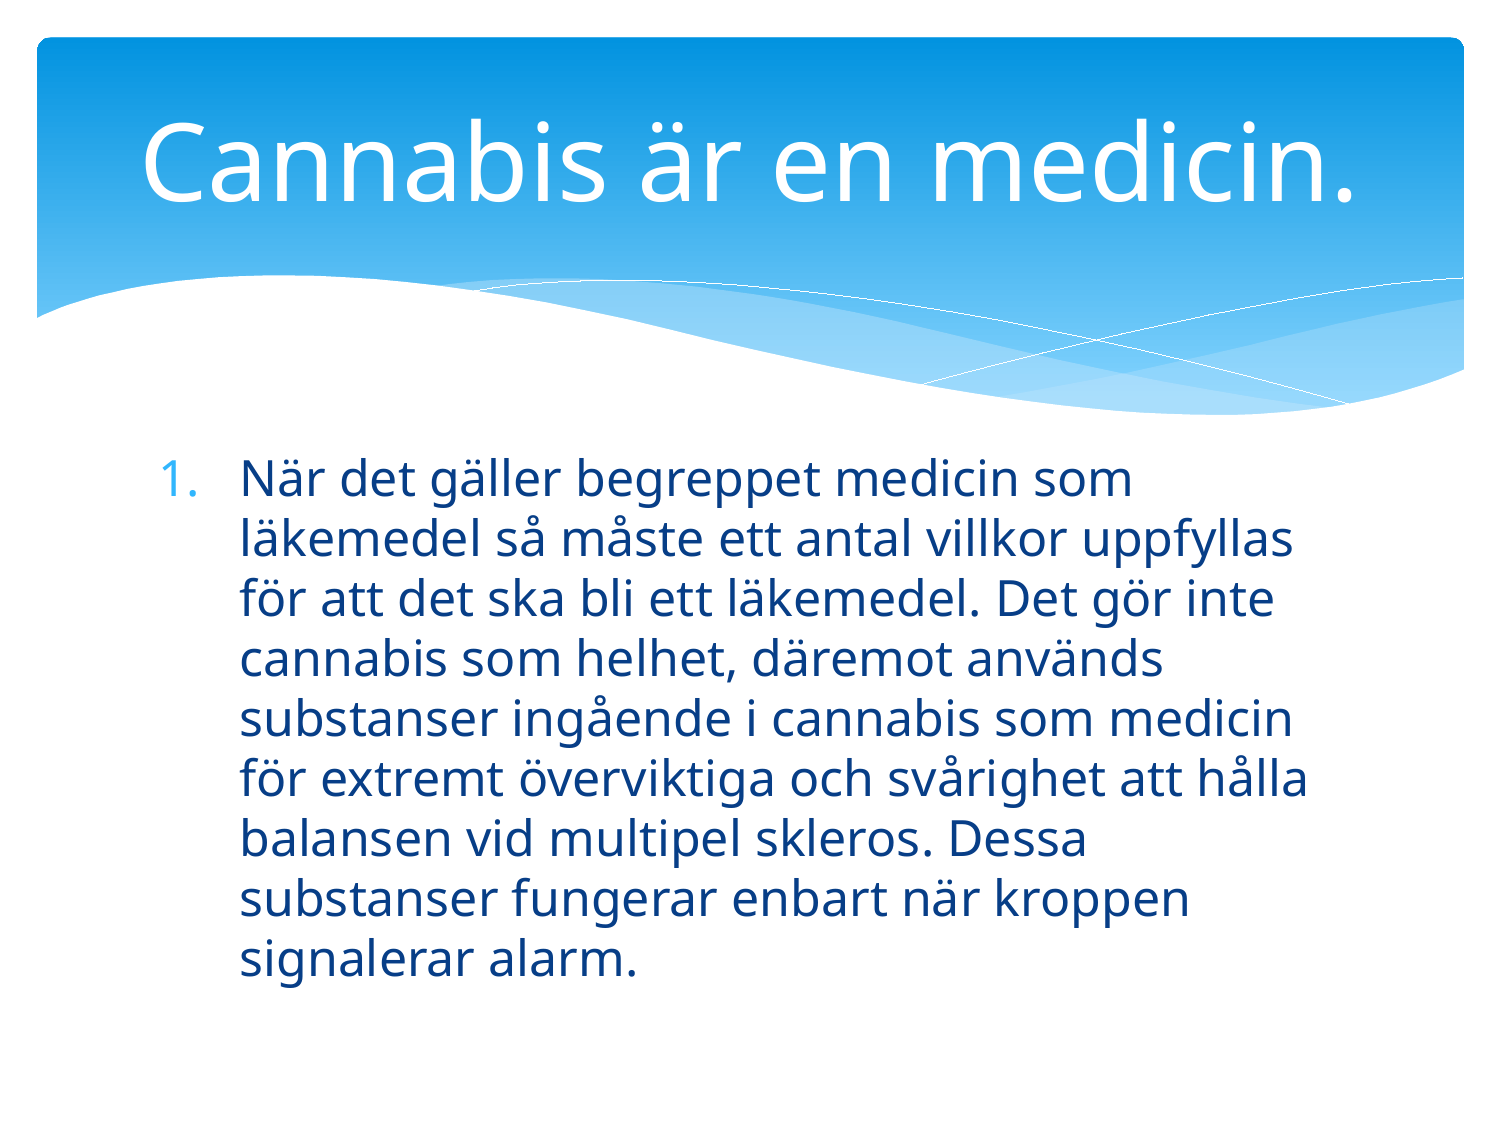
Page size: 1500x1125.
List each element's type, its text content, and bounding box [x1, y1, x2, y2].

title Cannabis är en medicin. [75, 55, 1425, 261]
list När det gäller begreppet medicin som läkemedel så måste ett antal villkor uppfyllas för att det ska bli ett läkemedel. Det gör inte cannabis som helhet, däremot används substanser ingående i cannabis som medicin för extremt överviktiga och svårighet att hålla balansen vid multipel skleros. Dessa substanser fungerar enbart när kroppen signalerar alarm. [143, 438, 1359, 1005]
